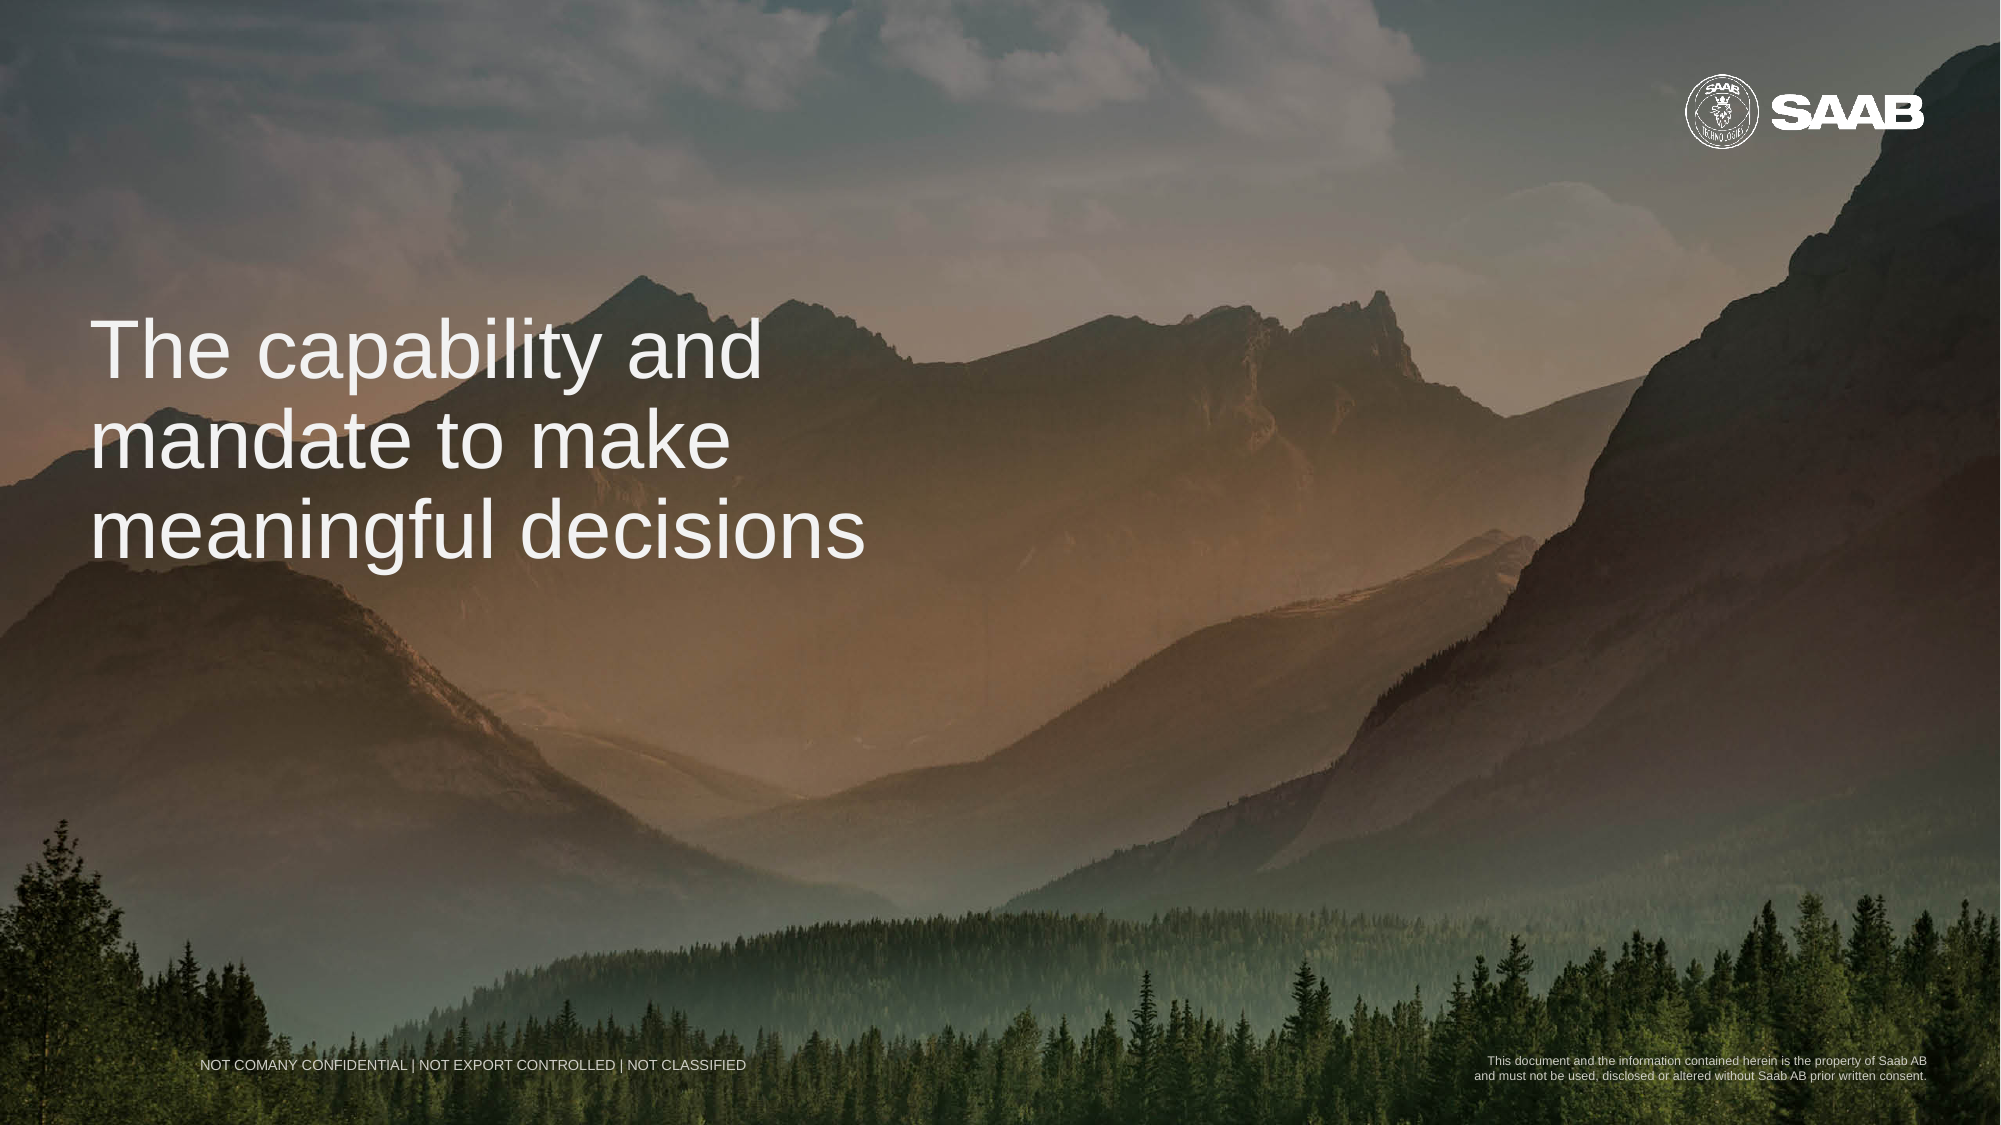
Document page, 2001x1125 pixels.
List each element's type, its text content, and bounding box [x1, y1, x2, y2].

picture [0, 0, 2001, 1125]
list The capability and mandate to make meaningful decisions [74, 236, 1000, 585]
